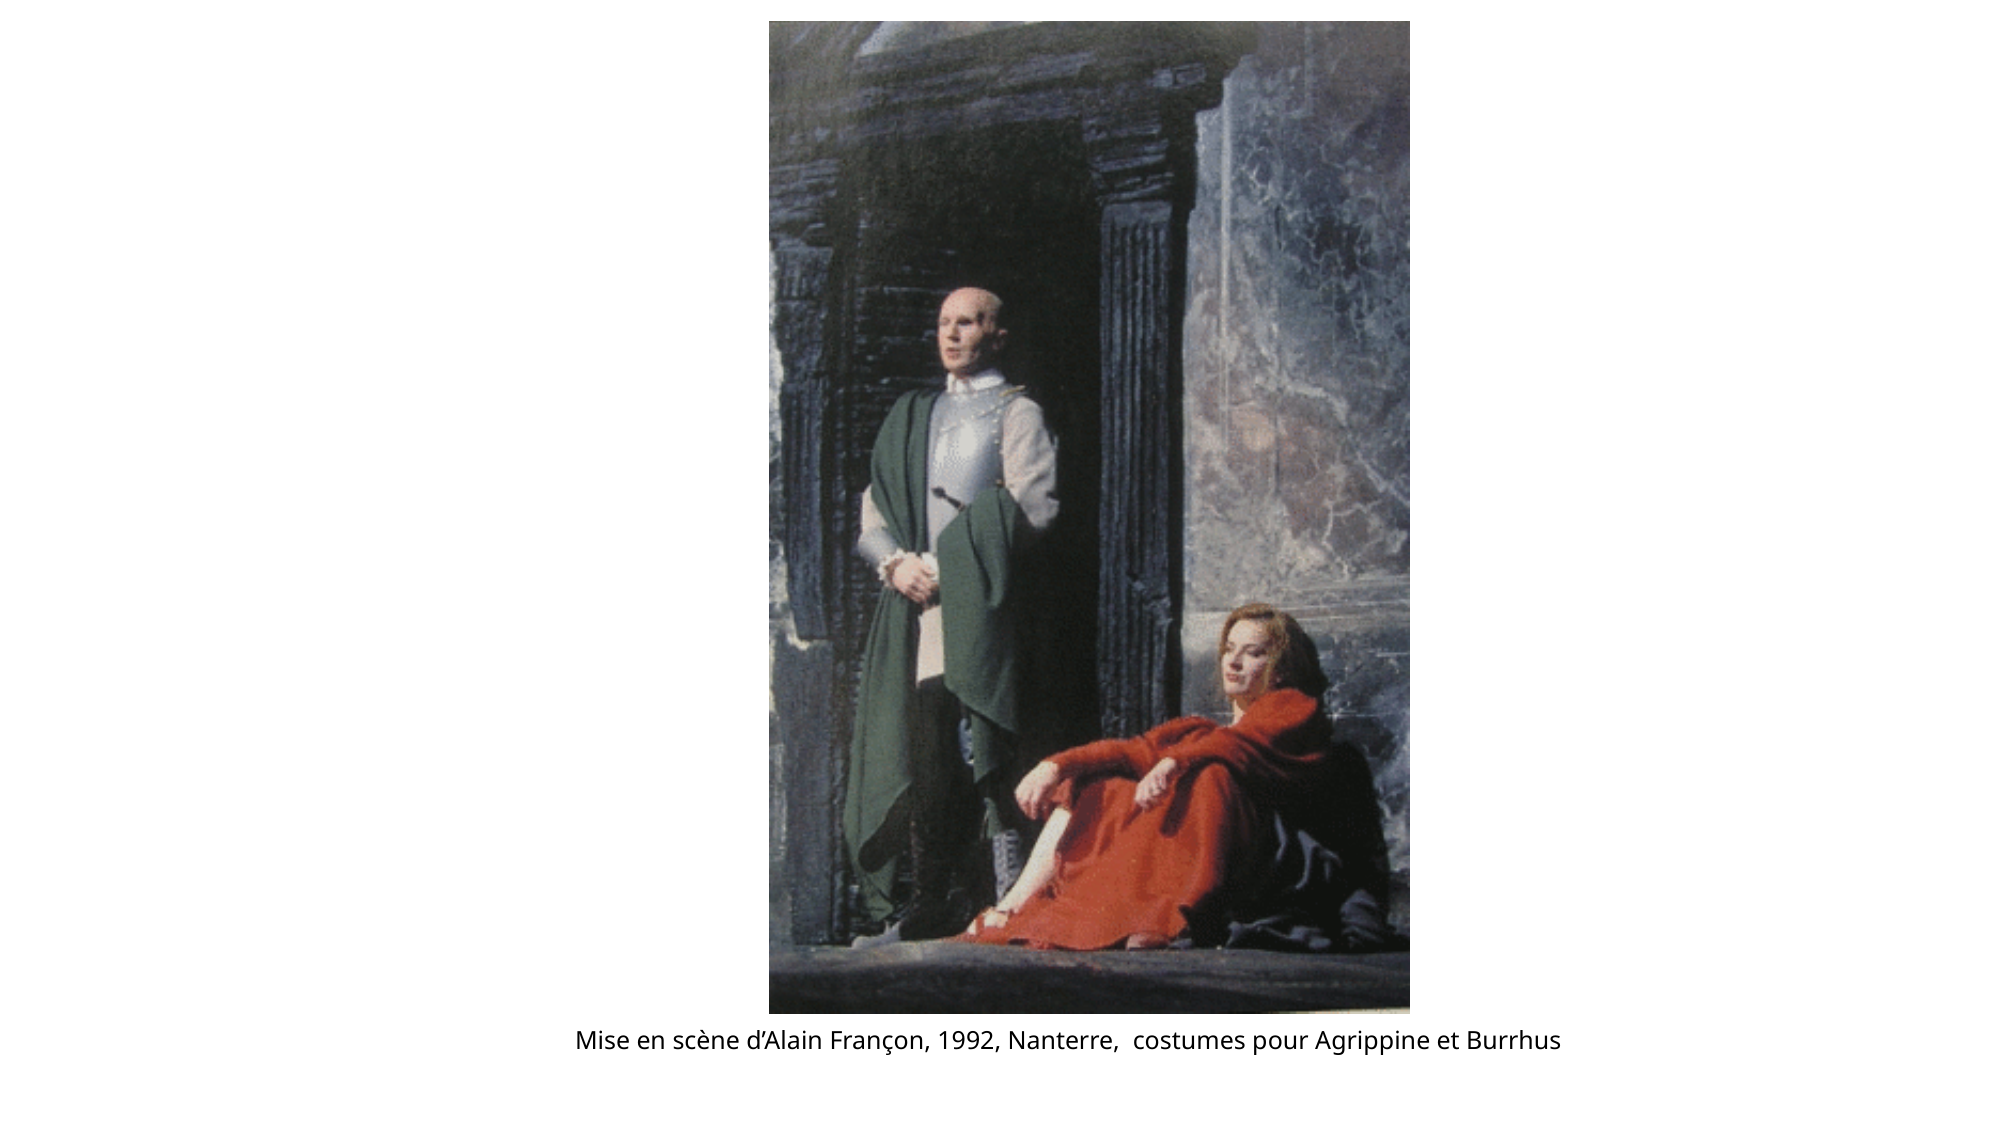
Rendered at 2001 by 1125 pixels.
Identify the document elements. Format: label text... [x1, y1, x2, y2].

title Mise en scène d’Alain Françon, 1992, Nanterre, costumes pour Agrippine et Burrhus [559, 932, 2000, 1125]
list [769, 21, 1410, 1014]
